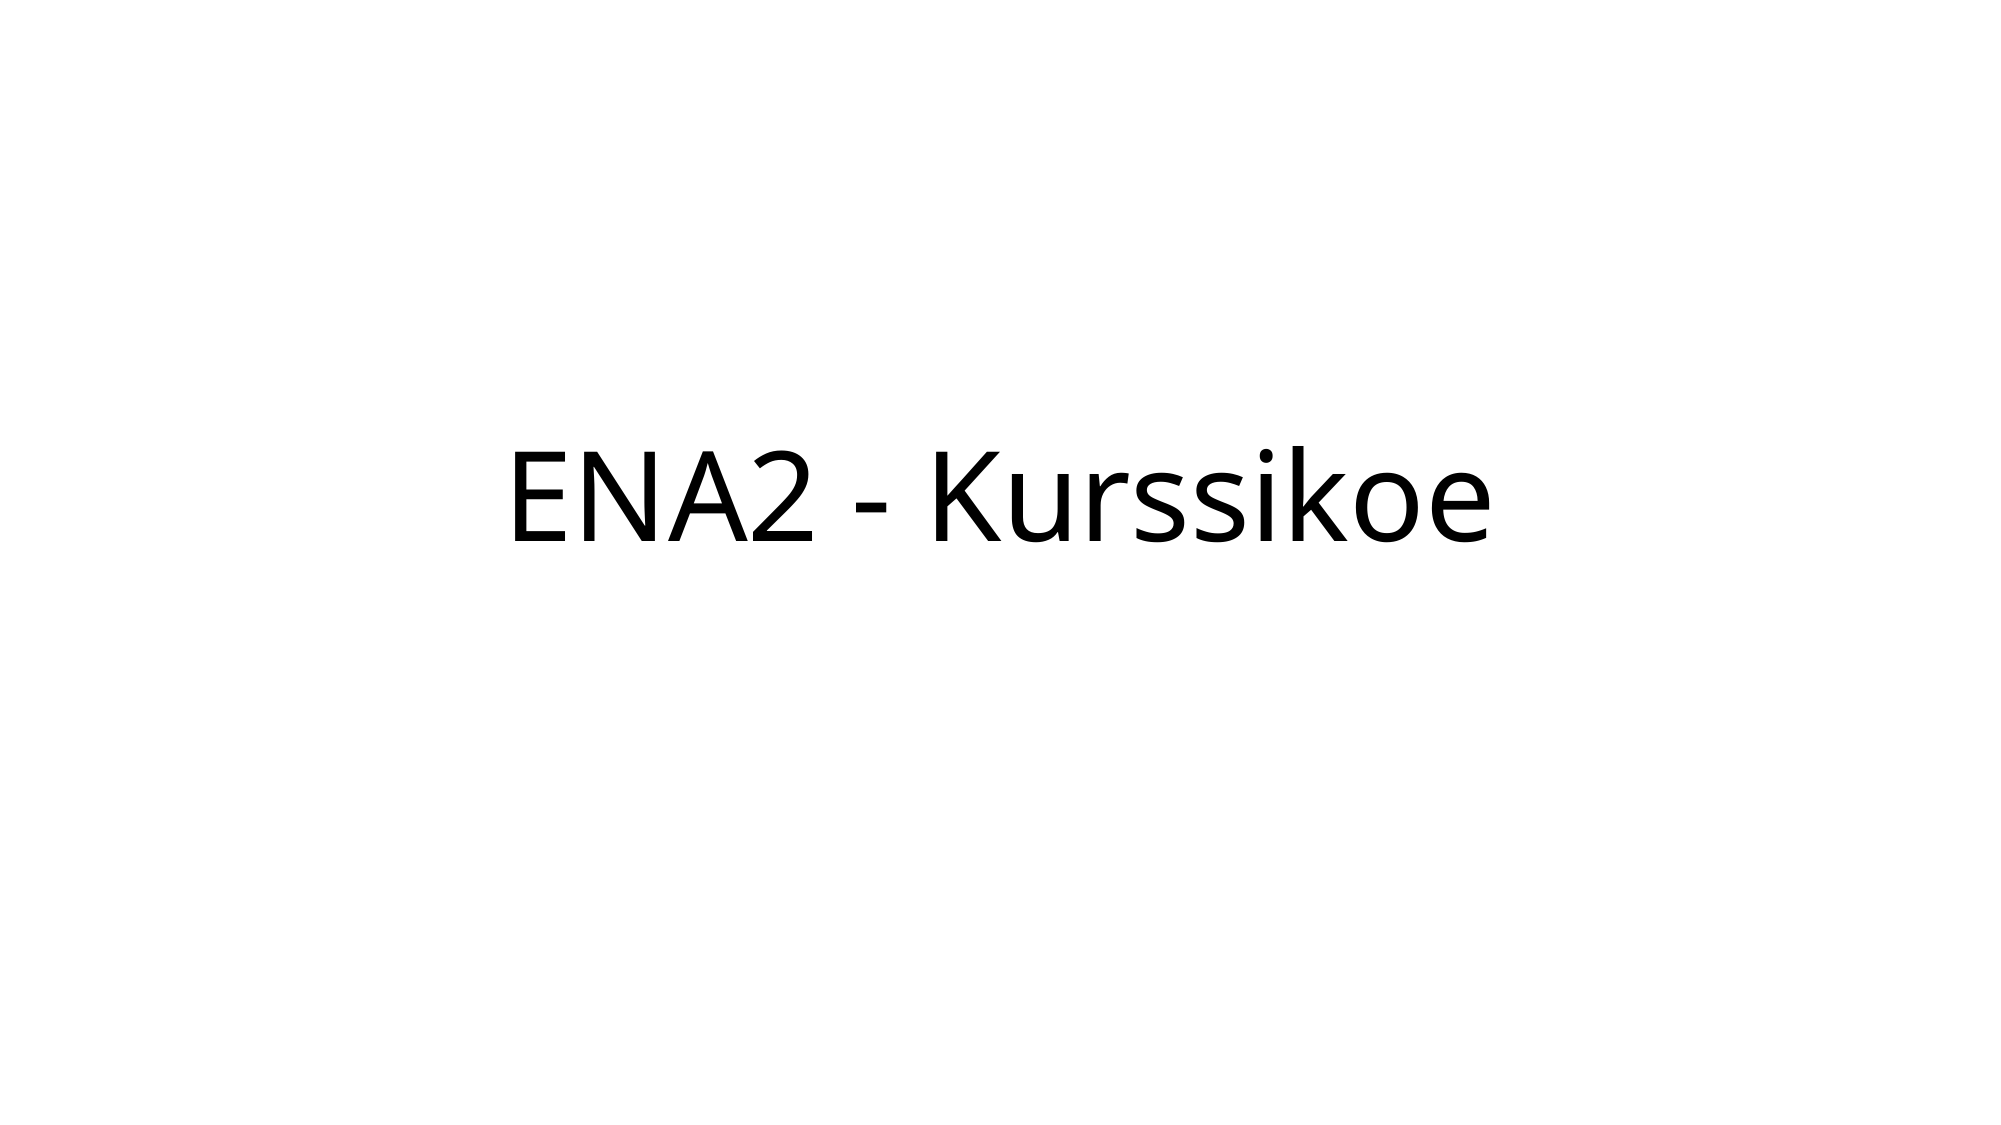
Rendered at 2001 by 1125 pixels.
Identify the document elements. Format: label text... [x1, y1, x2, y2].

title ENA2 - Kurssikoe [249, 184, 1750, 576]
